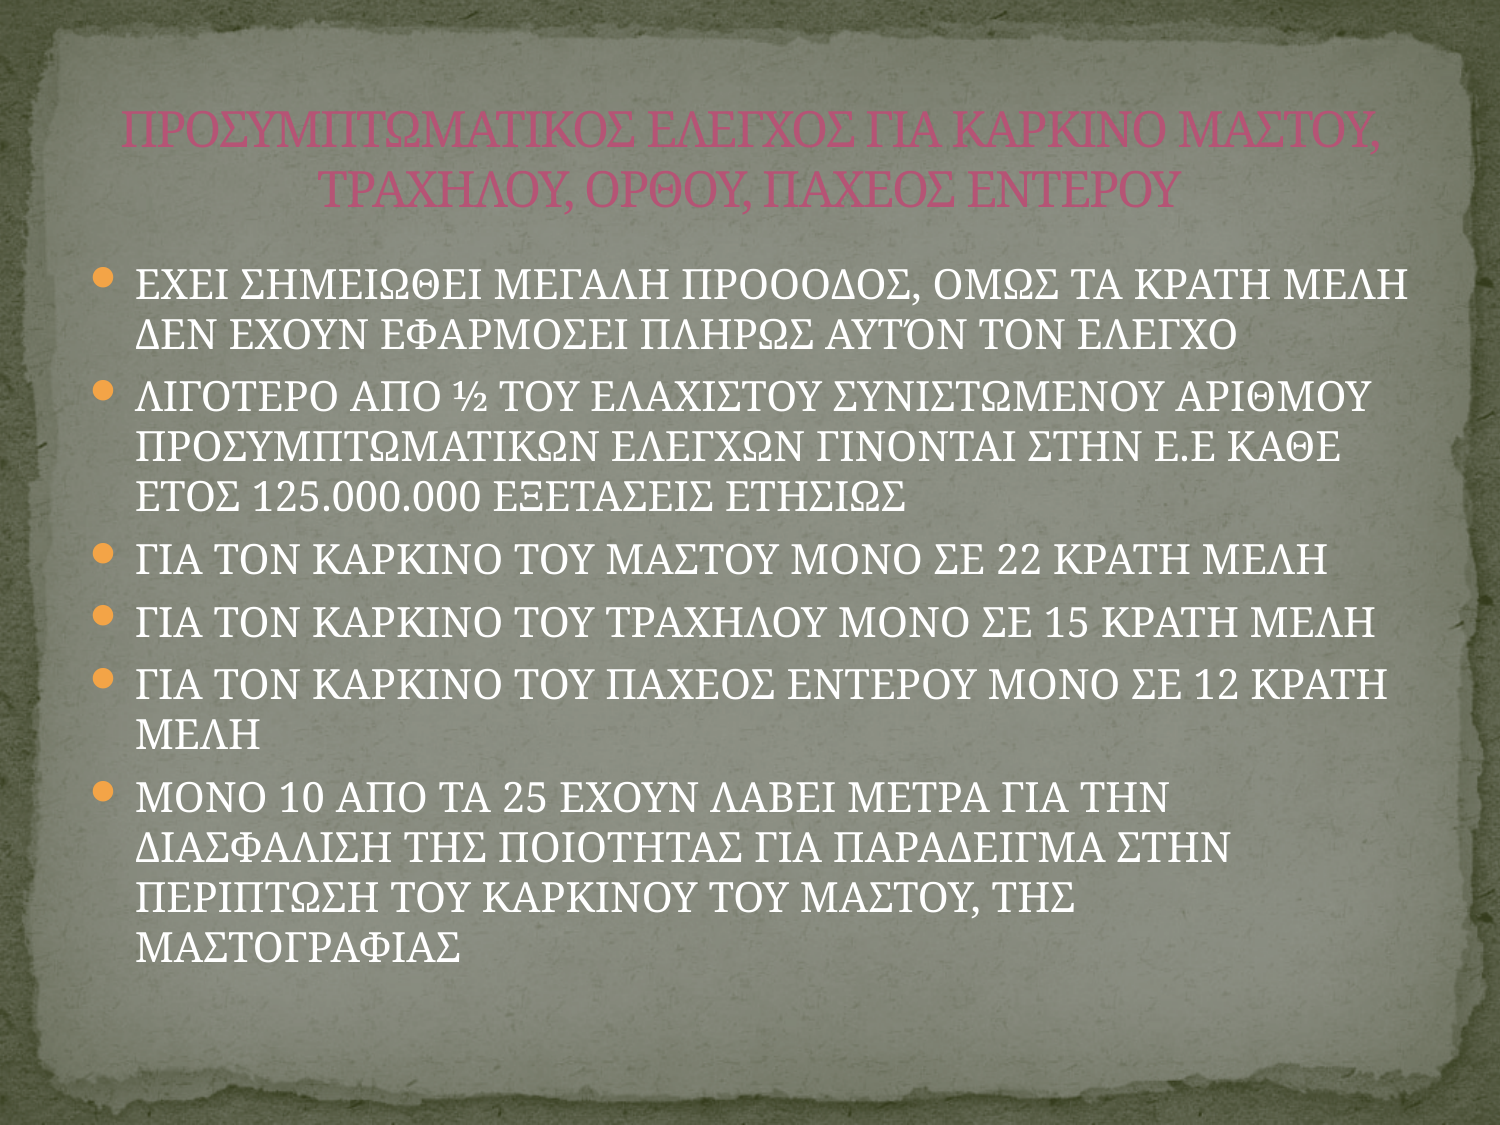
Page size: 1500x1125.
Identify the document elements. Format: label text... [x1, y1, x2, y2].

list ΕΧΕΙ ΣΗΜΕΙΩΘΕΙ ΜΕΓΑΛΗ ΠΡΟΟΟΔΟΣ, ΟΜΩΣ ΤΑ ΚΡΑΤΗ ΜΕΛΗ ΔΕΝ ΕΧΟΥΝ ΕΦAΡΜΟΣΕΙ ΠΛΗΡΩΣ ΑΥΤΌΝ ΤΟΝ ΕΛΕΓΧΟ ΛΙΓΟΤΕΡΟ ΑΠΟ ½ ΤΟΥ ΕΛΑΧΙΣΤΟΥ ΣΥΝΙΣΤΩΜΕΝΟΥ ΑΡΙΘΜΟΥ ΠΡΟΣΥΜΠΤΩΜΑΤΙΚΩΝ ΕΛΕΓΧΩΝ ΓΙΝΟΝΤΑΙ ΣΤΗΝ Ε.Ε ΚΑΘΕ ΕΤΟΣ 125.000.000 ΕΞΕΤΑΣΕΙΣ ΕΤΗΣΙΩΣ ΓΙΑ ΤΟΝ ΚΑΡΚΙΝΟ ΤΟΥ ΜΑΣΤΟΥ ΜΟΝΟ ΣΕ 22 ΚΡΑΤΗ ΜΕΛΗ ΓΙΑ ΤΟΝ ΚΑΡΚΙΝΟ ΤΟΥ ΤΡΑΧΗΛΟΥ ΜΟΝΟ ΣΕ 15 ΚΡΑΤΗ ΜΕΛΗ ΓΙΑ ΤΟΝ ΚΑΡΚΙΝΟ ΤΟΥ ΠΑΧΕΟΣ ΕΝΤΕΡΟΥ ΜΟΝΟ ΣΕ 12 ΚΡΑΤΗ ΜΕΛΗ ΜΟΝΟ 10 ΑΠΟ ΤΑ 25 ΕΧΟΥΝ ΛΑΒΕΙ ΜΕΤΡΑ ΓΙΑ ΤΗΝ ΔΙΑΣΦΑΛΙΣΗ ΤΗΣ ΠΟΙΟΤΗΤΑΣ ΓΙΑ ΠΑΡΑΔΕΙΓΜΑ ΣΤΗΝ ΠΕΡΙΠΤΩΣΗ ΤΟΥ ΚΑΡΚΙΝΟΥ ΤΟΥ ΜΑΣΤΟΥ, ΤΗΣ ΜΑΣΤΟΓΡΑΦΙΑΣ [75, 249, 1425, 1000]
title ΠΡΟΣΥΜΠΤΩΜΑΤΙΚΟΣ ΕΛΕΓΧΟΣ ΓΙΑ ΚΑΡΚΙΝΟ ΜΑΣΤΟΥ, ΤΡΑΧΗΛΟΥ, ΟΡΘΟΥ, ΠΑΧΕΟΣ ΕΝΤΕΡΟΥ [74, 24, 1425, 225]
